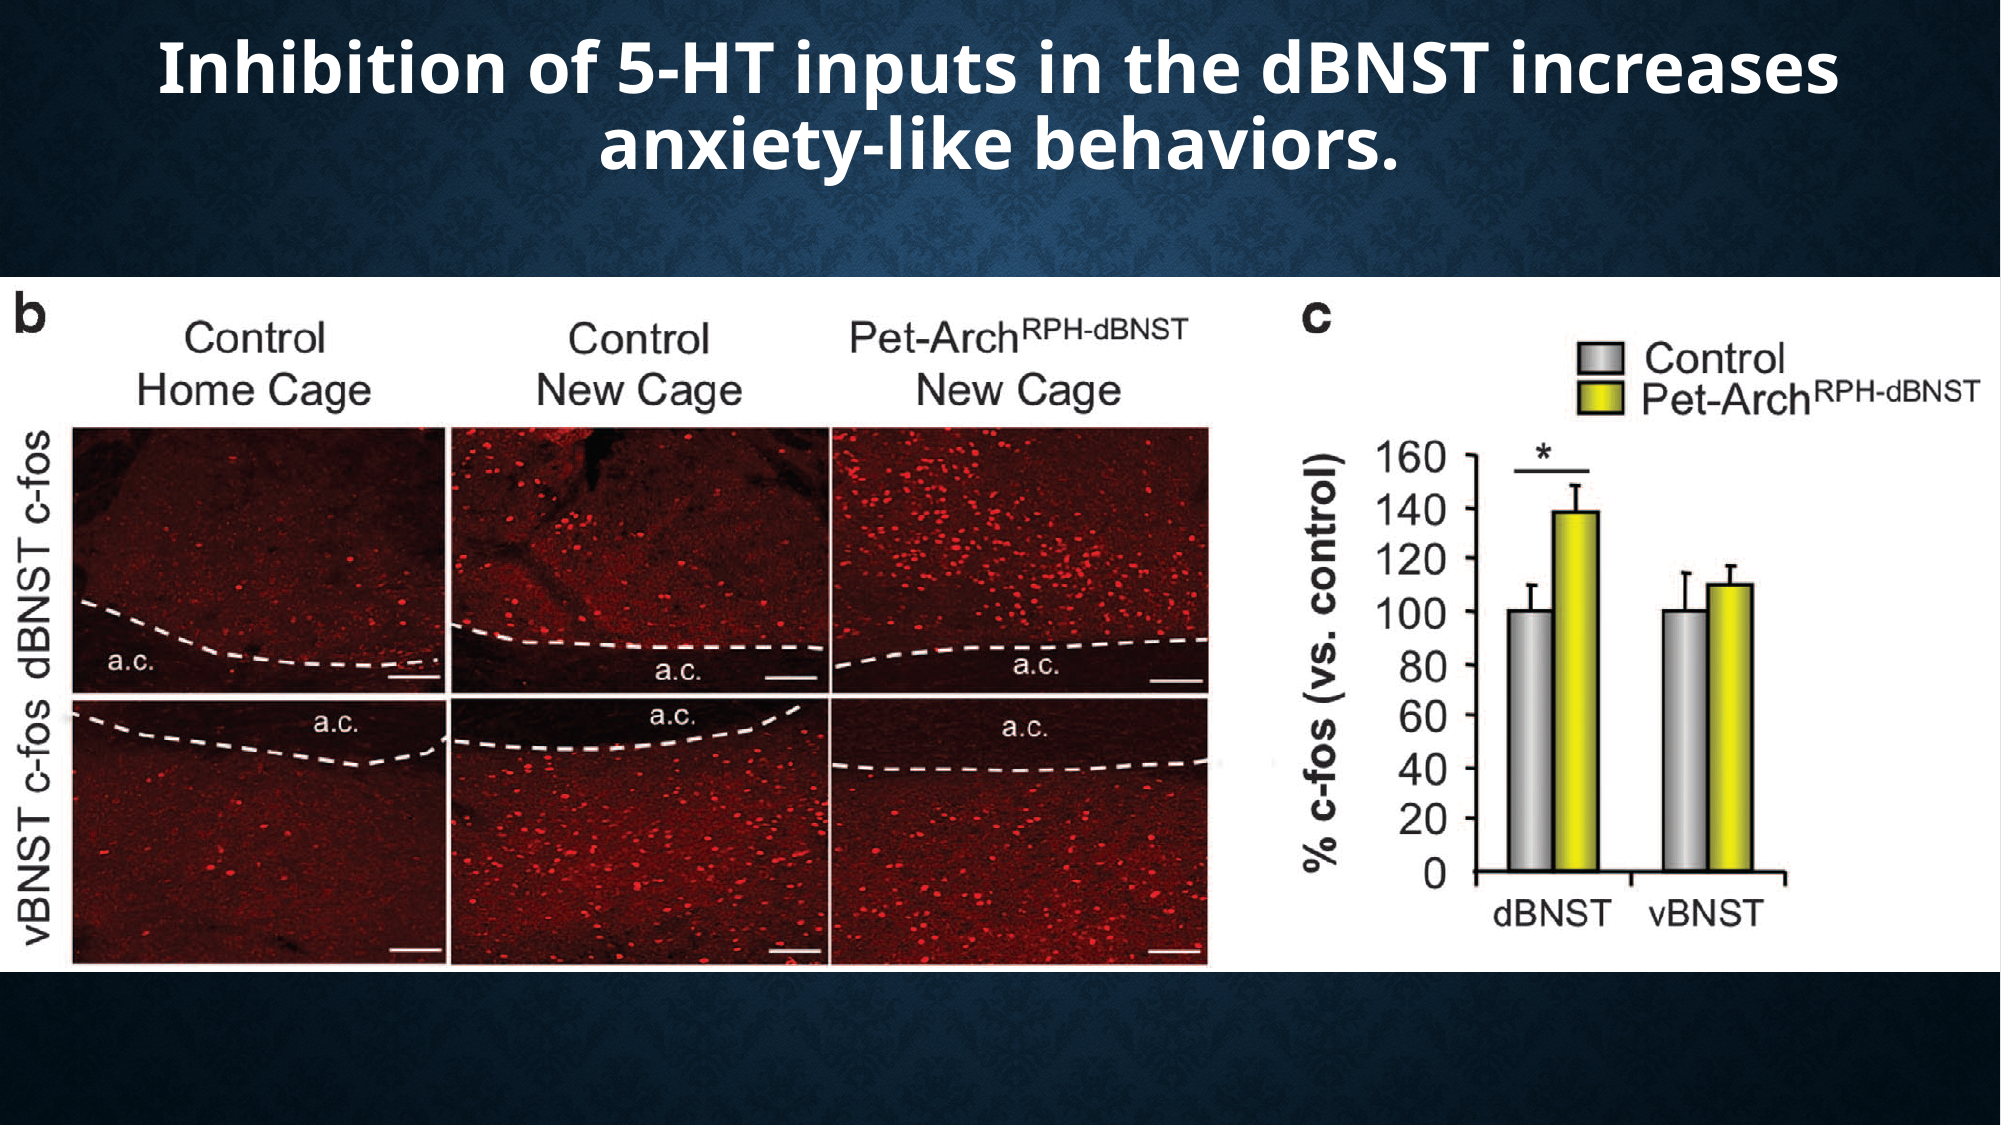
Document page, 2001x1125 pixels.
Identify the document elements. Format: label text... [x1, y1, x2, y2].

title Inhibition of 5-HT inputs in the dBNST increases anxiety-like behaviors. [137, 0, 1863, 218]
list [0, 276, 2000, 972]
